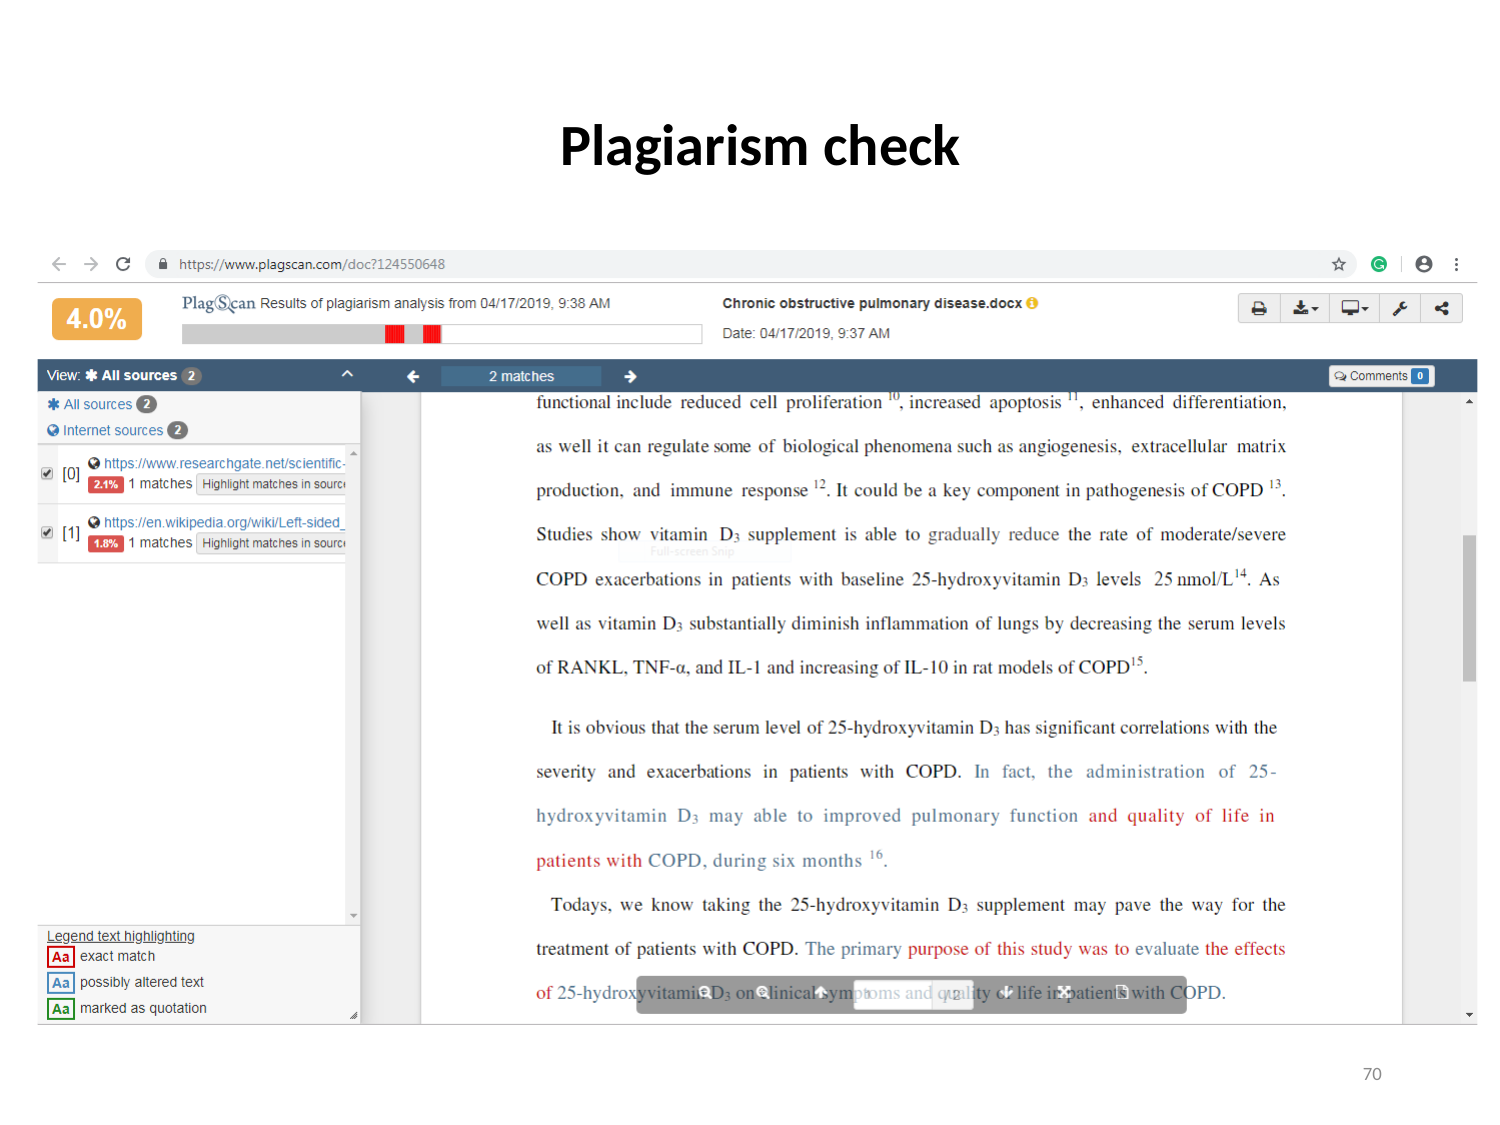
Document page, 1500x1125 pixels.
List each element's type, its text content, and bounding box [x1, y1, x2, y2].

slide_number 70 [1059, 1042, 1397, 1103]
picture [37, 249, 1478, 1025]
text_box Plagiarism check [545, 99, 977, 185]
